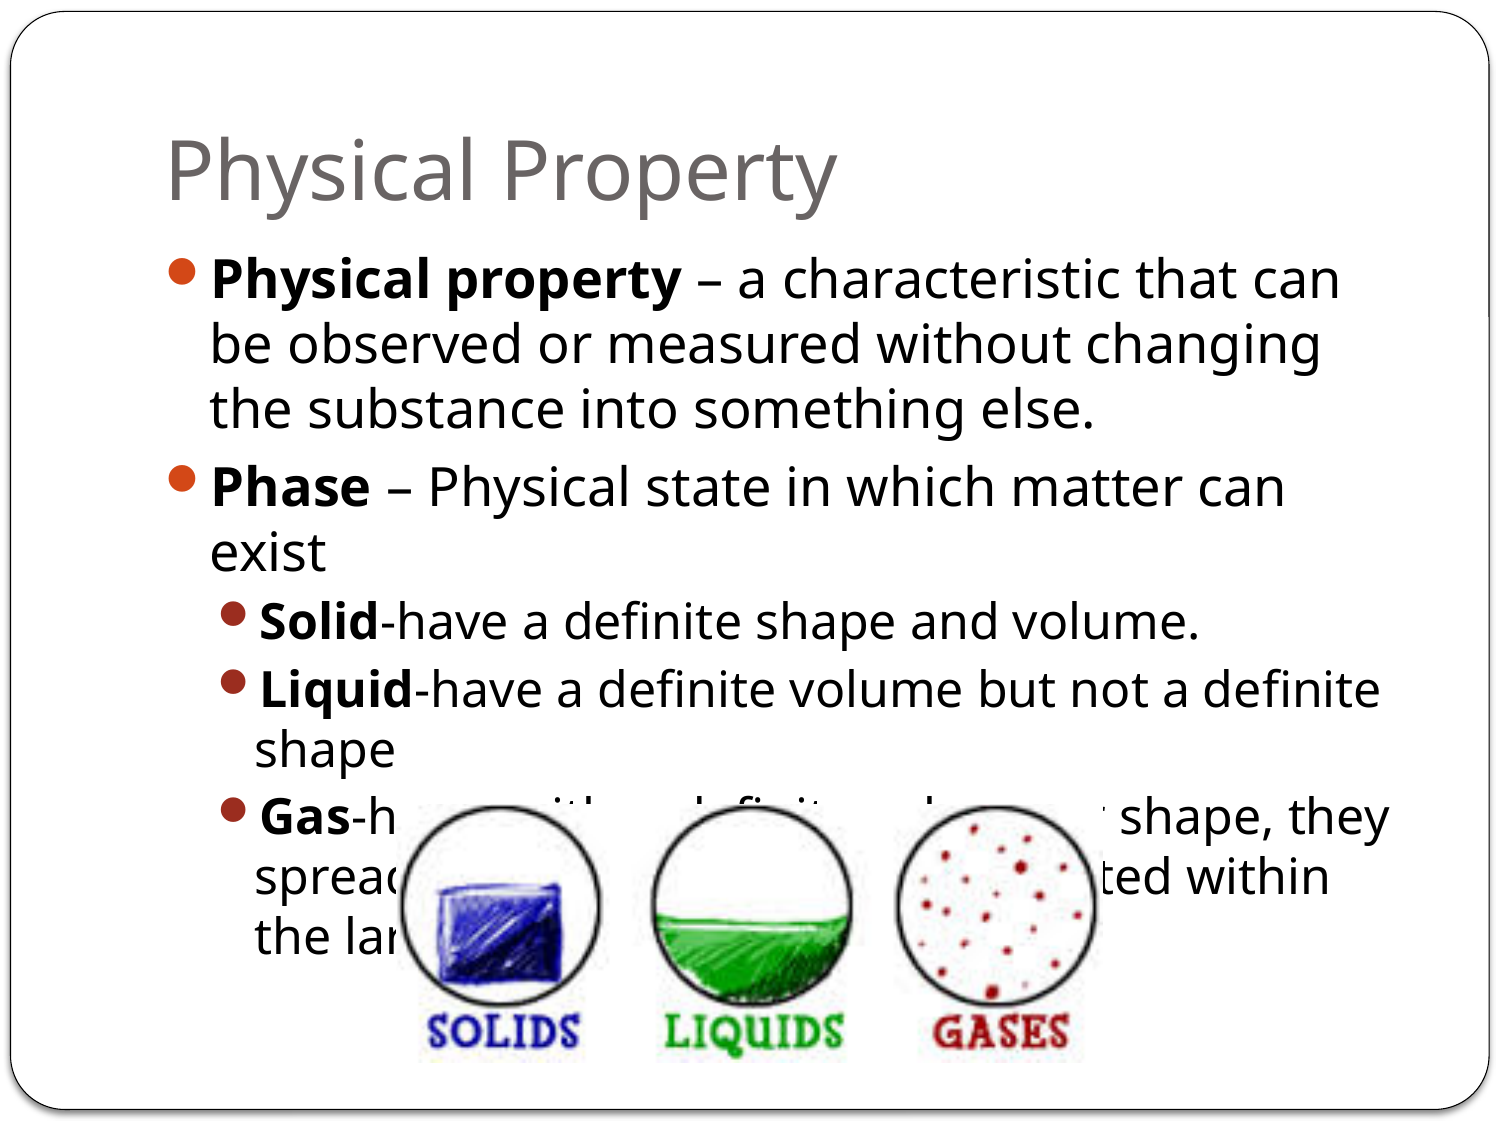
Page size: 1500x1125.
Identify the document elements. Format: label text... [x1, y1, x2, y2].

list Physical property – a characteristic that can be observed or measured without changing the substance into something else. Phase – Physical state in which matter can exist Solid-have a definite shape and volume. Liquid-have a definite volume but not a definite shape Gas-have neither definite volume or shape, they spread until they are evenly distributed within the larges space that confines them. [150, 237, 1425, 988]
title Physical Property [150, 45, 1425, 233]
picture [396, 804, 1103, 1064]
